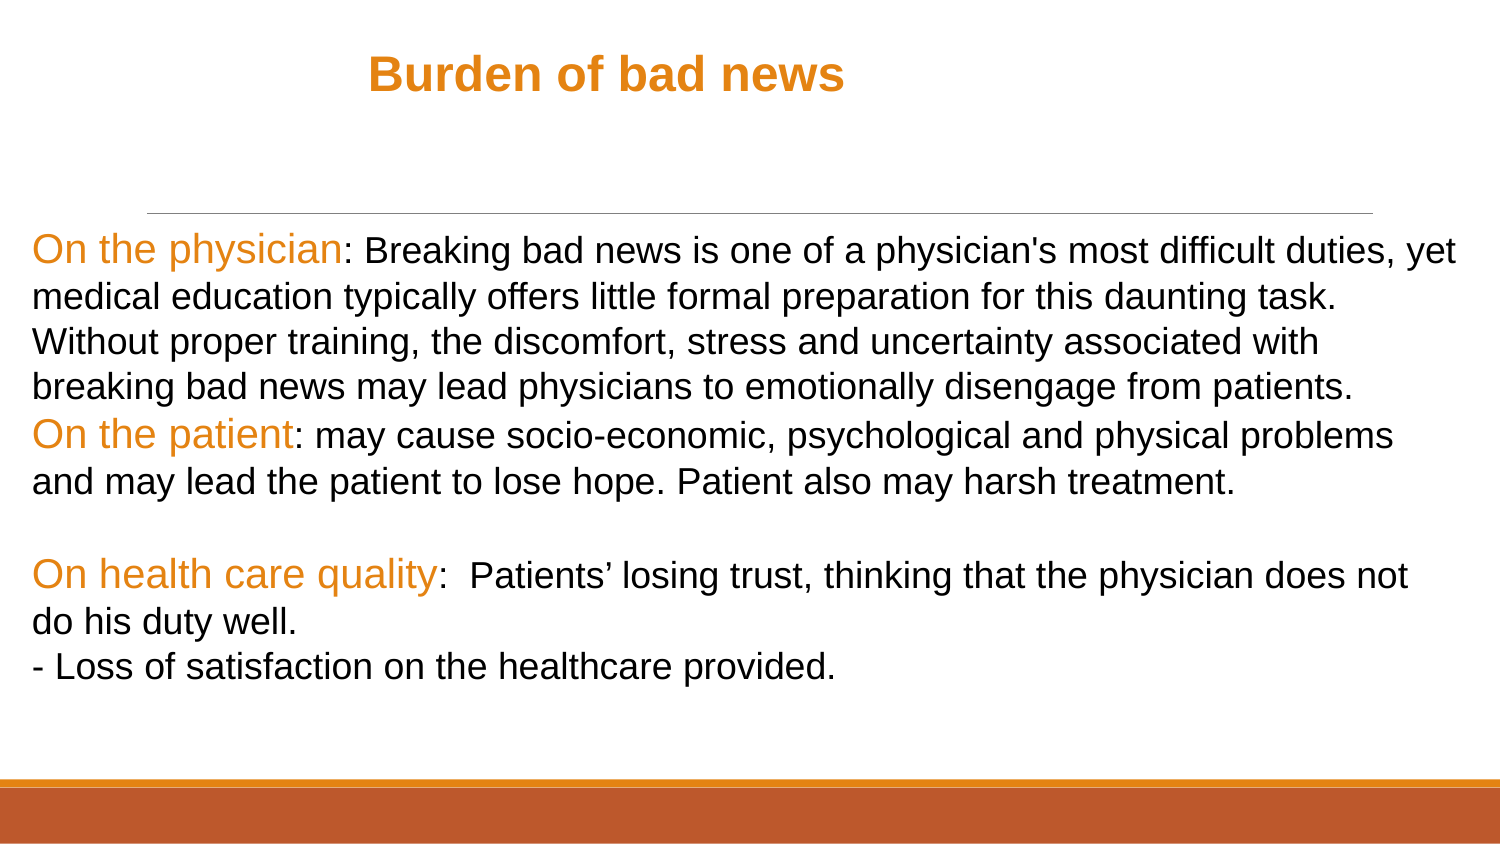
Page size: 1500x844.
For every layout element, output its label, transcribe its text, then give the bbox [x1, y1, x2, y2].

text_box Burden of bad news On the physician: Breaking bad news is one of a physician's most difficult duties, yet medical education typically offers little formal preparation for this daunting task. Without proper training, the discomfort, stress and uncertainty associated with breaking bad news may lead physicians to emotionally disengage from patients. On the patient: may cause socio-economic, psychological and physical problems and may lead the patient to lose hope. Patient also may harsh treatment. On health care quality: Patients’ losing trust, thinking that the physician does not do his duty well. - Loss of satisfaction on the healthcare provided. [17, 34, 1474, 695]
